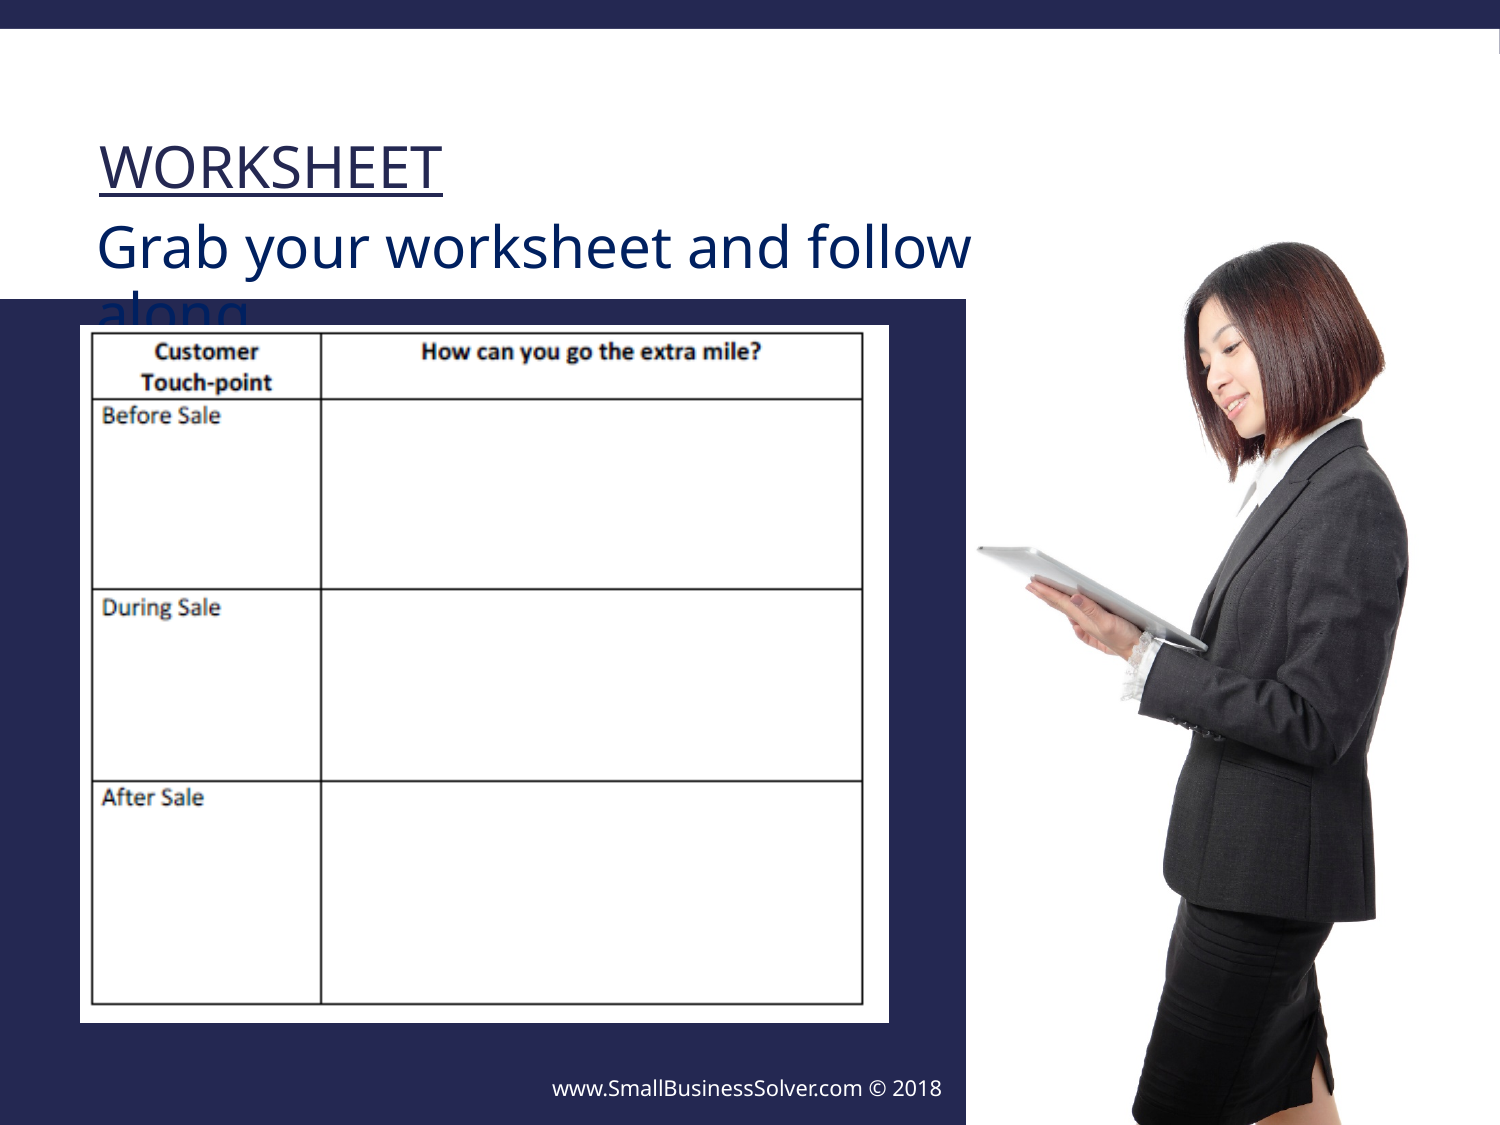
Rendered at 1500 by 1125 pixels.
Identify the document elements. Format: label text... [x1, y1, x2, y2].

footer www.SmallBusinessSolver.com © 2018 [291, 1057, 958, 1118]
list Grab your worksheet and follow along. [80, 208, 959, 978]
picture [965, 54, 1500, 1125]
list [80, 325, 889, 1023]
title Worksheet [84, 46, 1360, 208]
